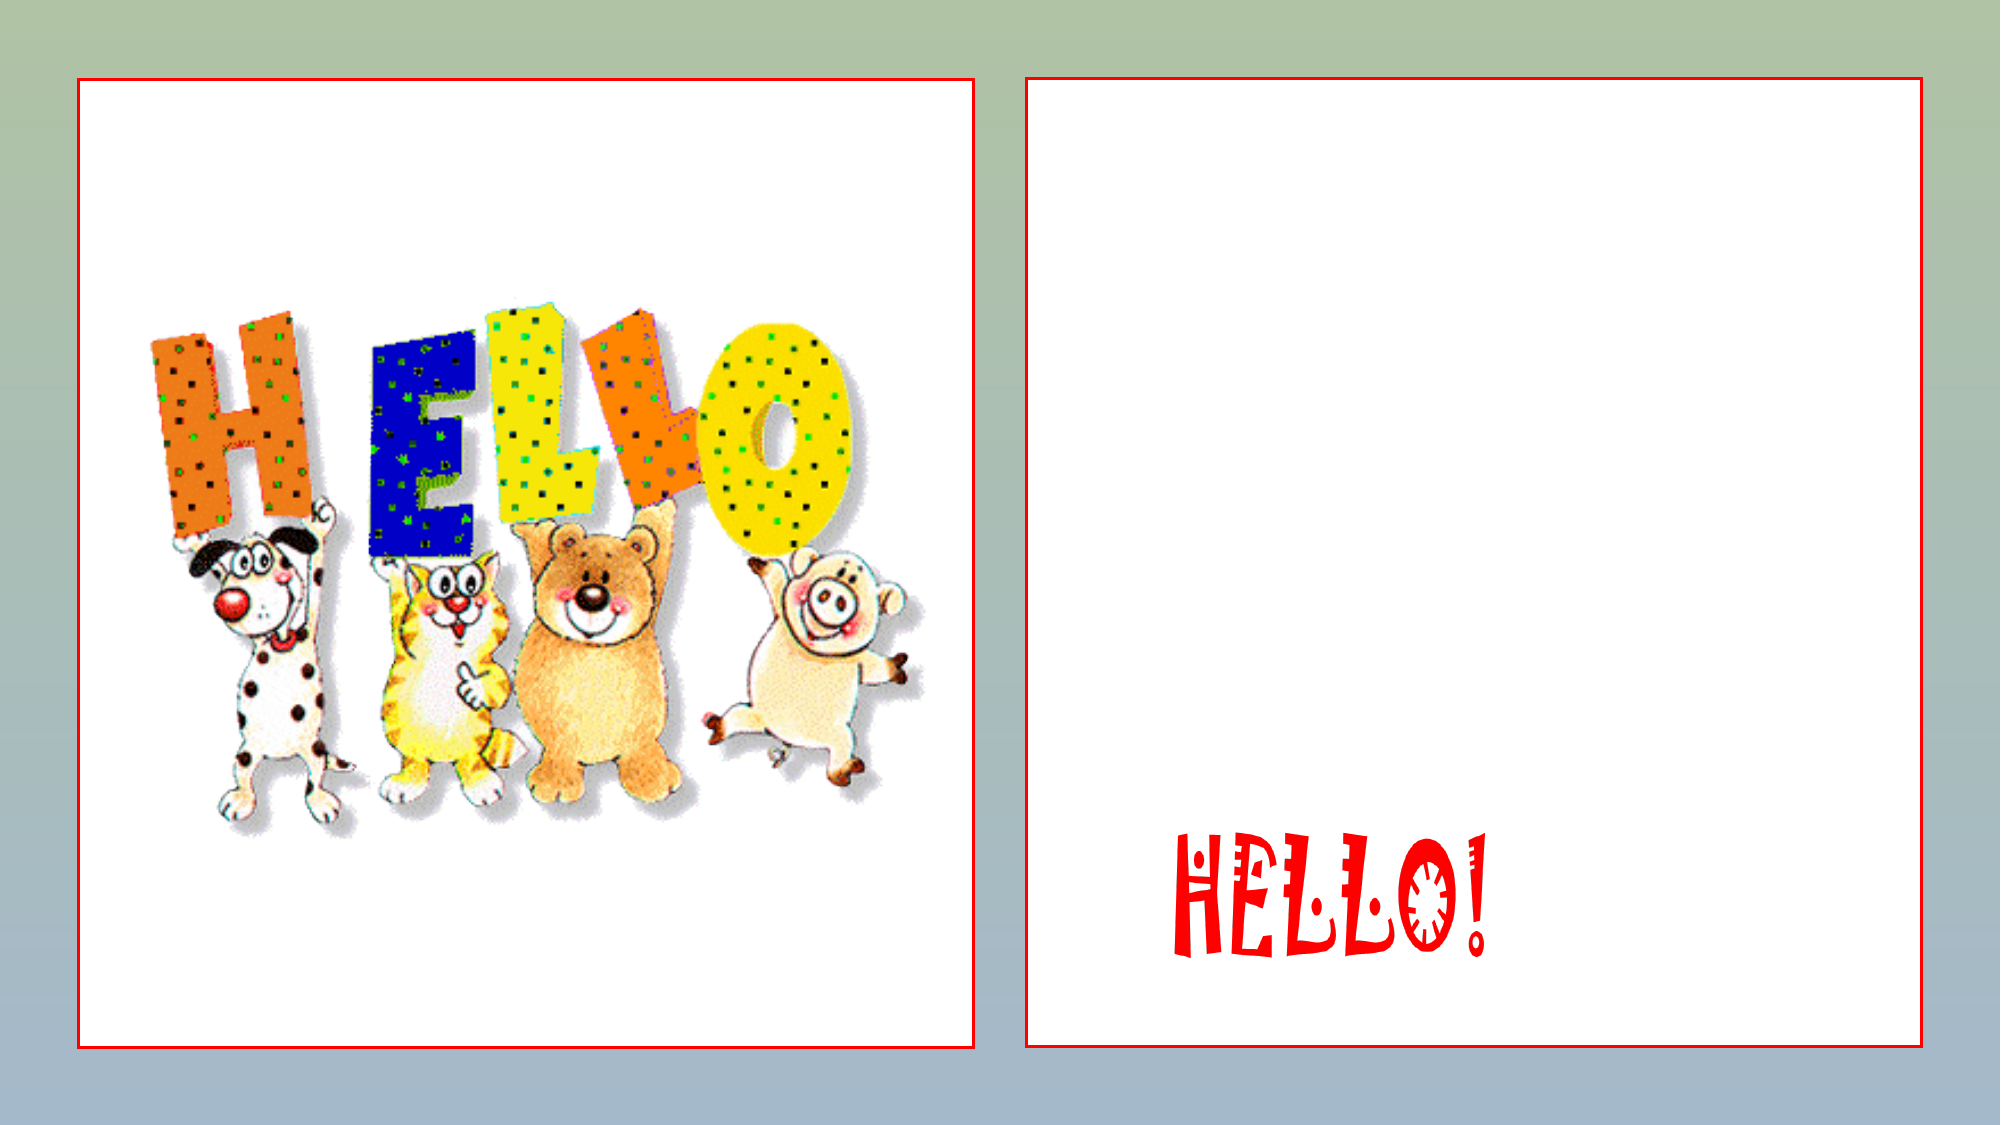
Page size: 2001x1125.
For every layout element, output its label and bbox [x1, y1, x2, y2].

text_box [1025, 78, 1923, 1047]
text_box [77, 79, 975, 1048]
text_box [0, 0, 2000, 1125]
picture [105, 277, 947, 851]
list [1117, 779, 1959, 1081]
